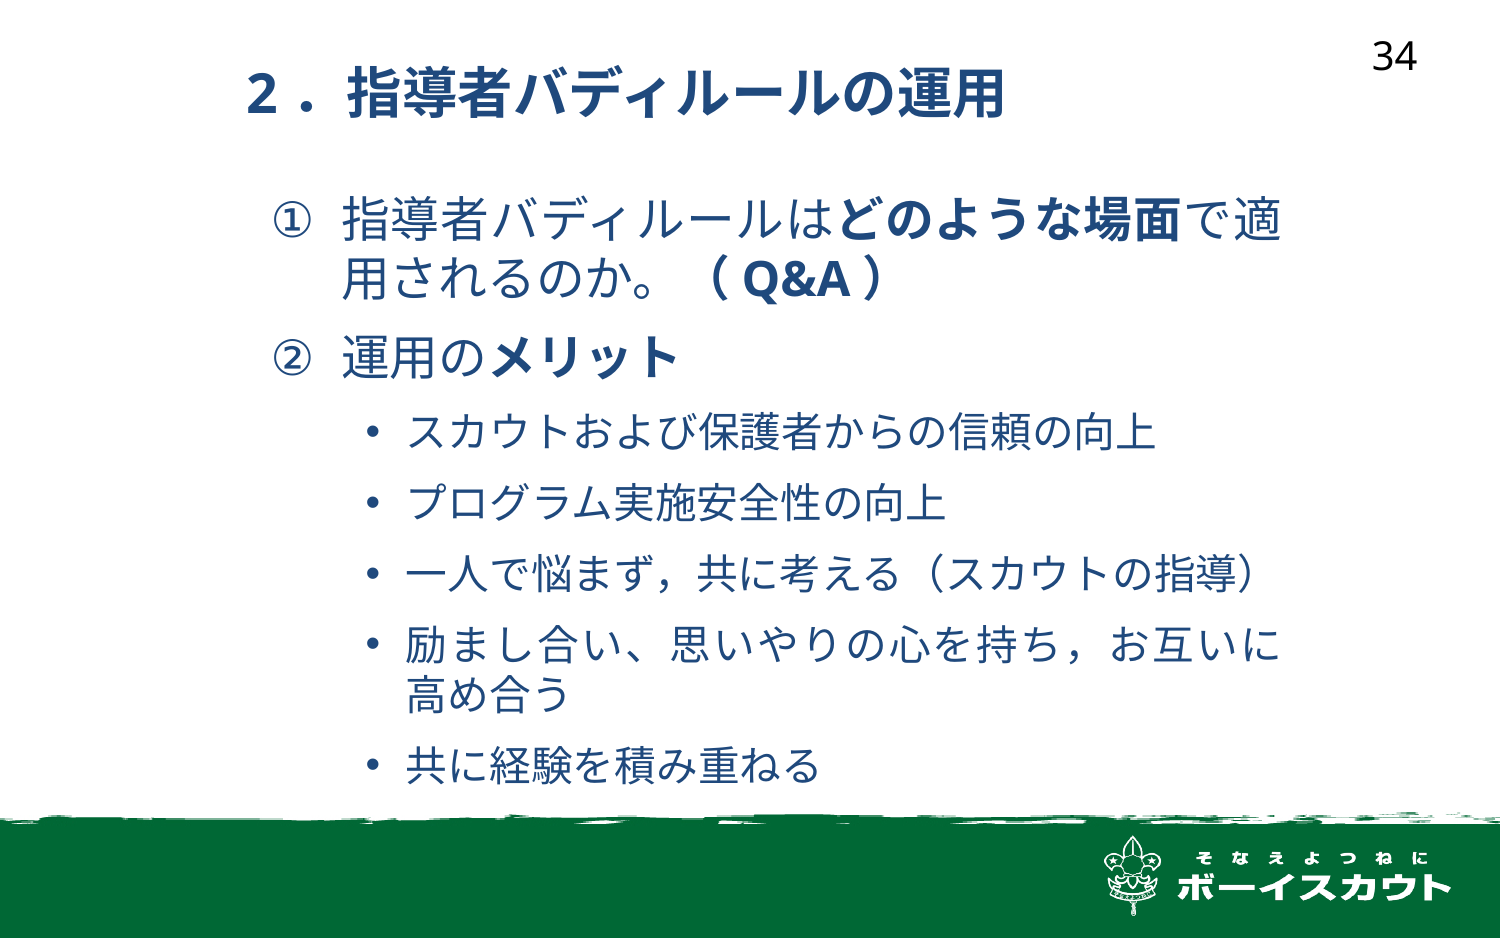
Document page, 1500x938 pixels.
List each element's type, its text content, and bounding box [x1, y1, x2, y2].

title 2．指導者バディルールの運用 [231, 52, 1063, 181]
picture [0, 811, 1500, 938]
subtitle 指導者バディルールはどのような場面で適用されるのか。（Q&A） 運用のメリット スカウトおよび保護者からの信頼の向上 プログラム実施安全性の向上 一人で悩まず，共に考える（スカウトの指導） 励まし合い、思いやりの心を持ち，お互いに高め合う 共に経験を積み重ねる [255, 181, 1298, 778]
slide_number 34 [1333, 33, 1456, 84]
